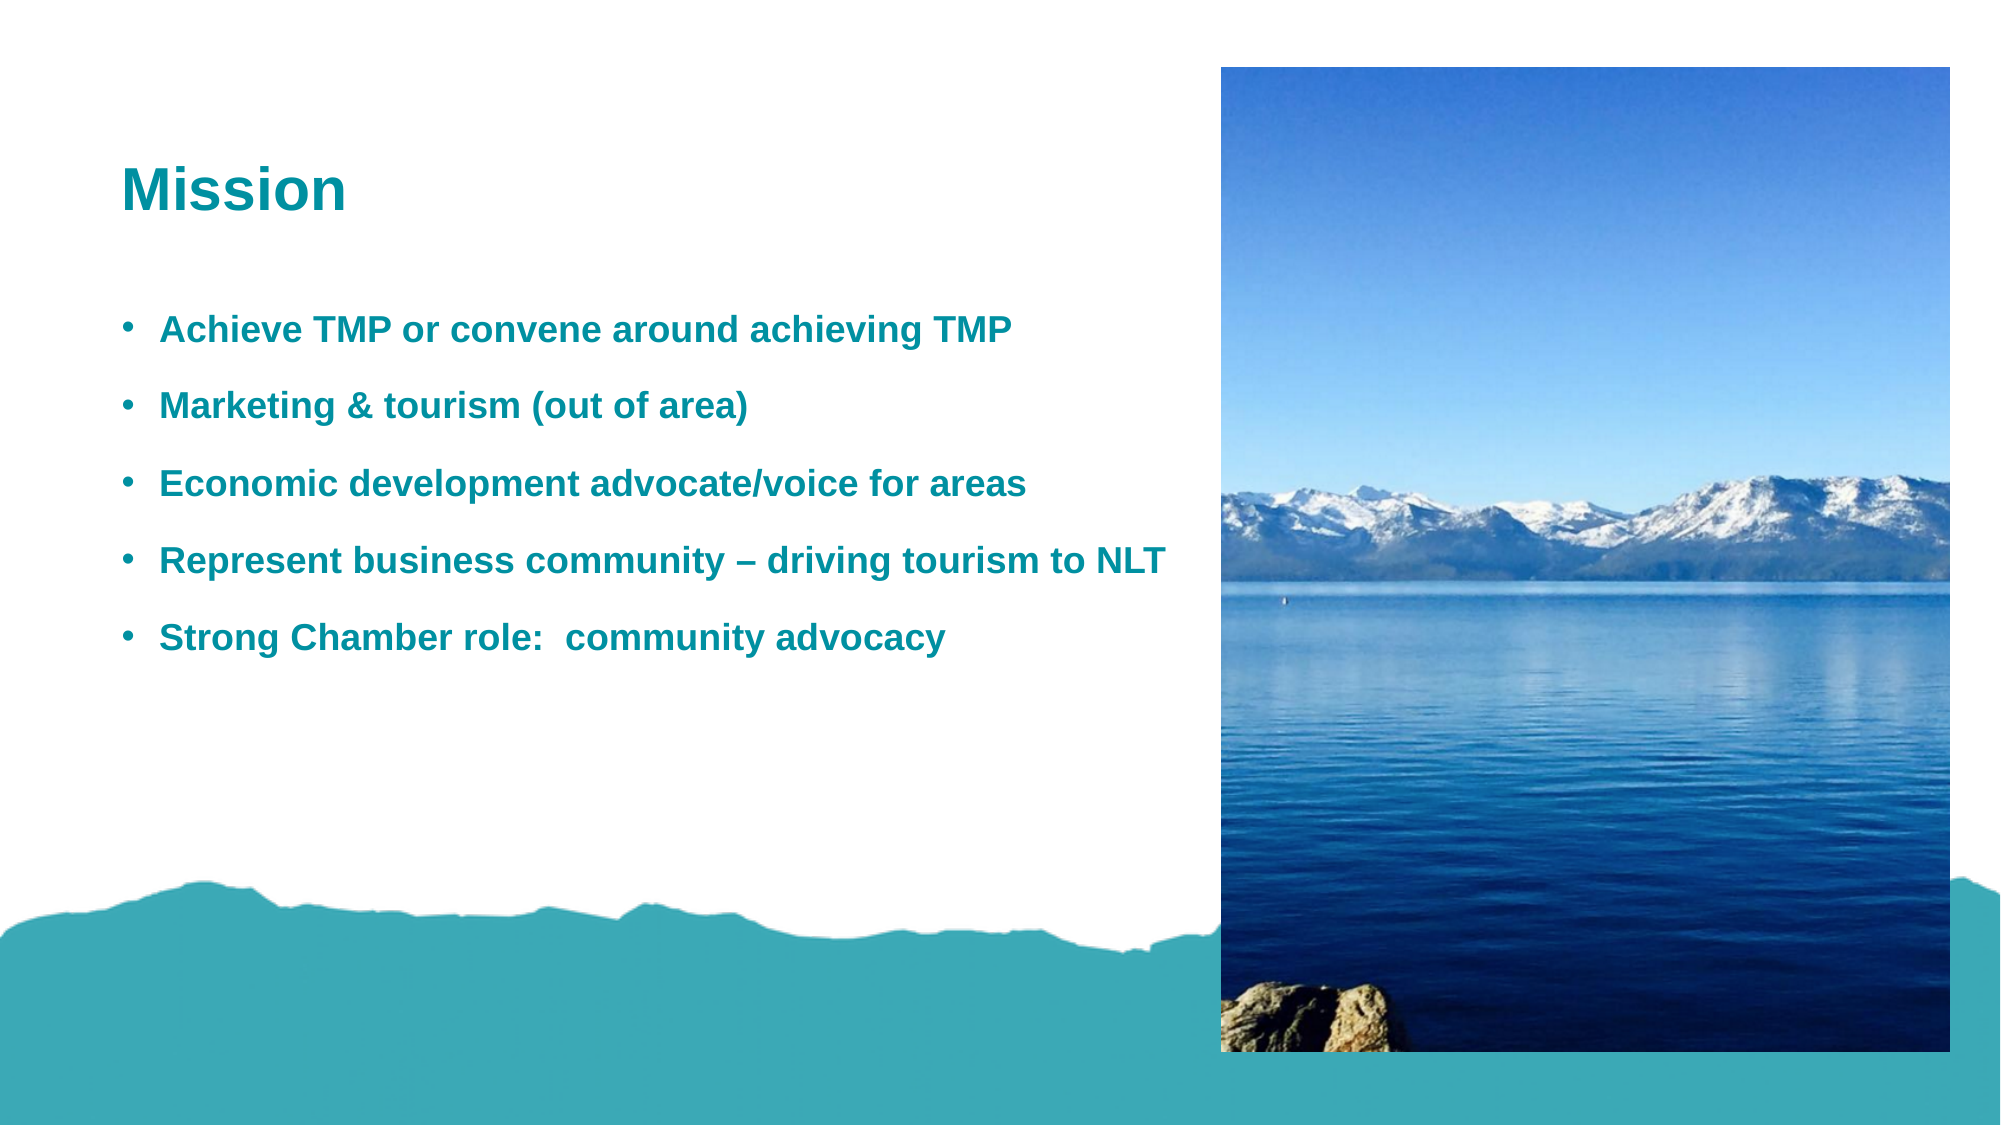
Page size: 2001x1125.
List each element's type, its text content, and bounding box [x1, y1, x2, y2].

list Achieve TMP or convene around achieving TMP Marketing & tourism (out of area) Economic development advocate/voice for areas Represent business community – driving tourism to NLT Strong Chamber role: community advocacy [106, 285, 1221, 800]
picture [0, 0, 2001, 1125]
title Mission [106, 149, 1221, 231]
